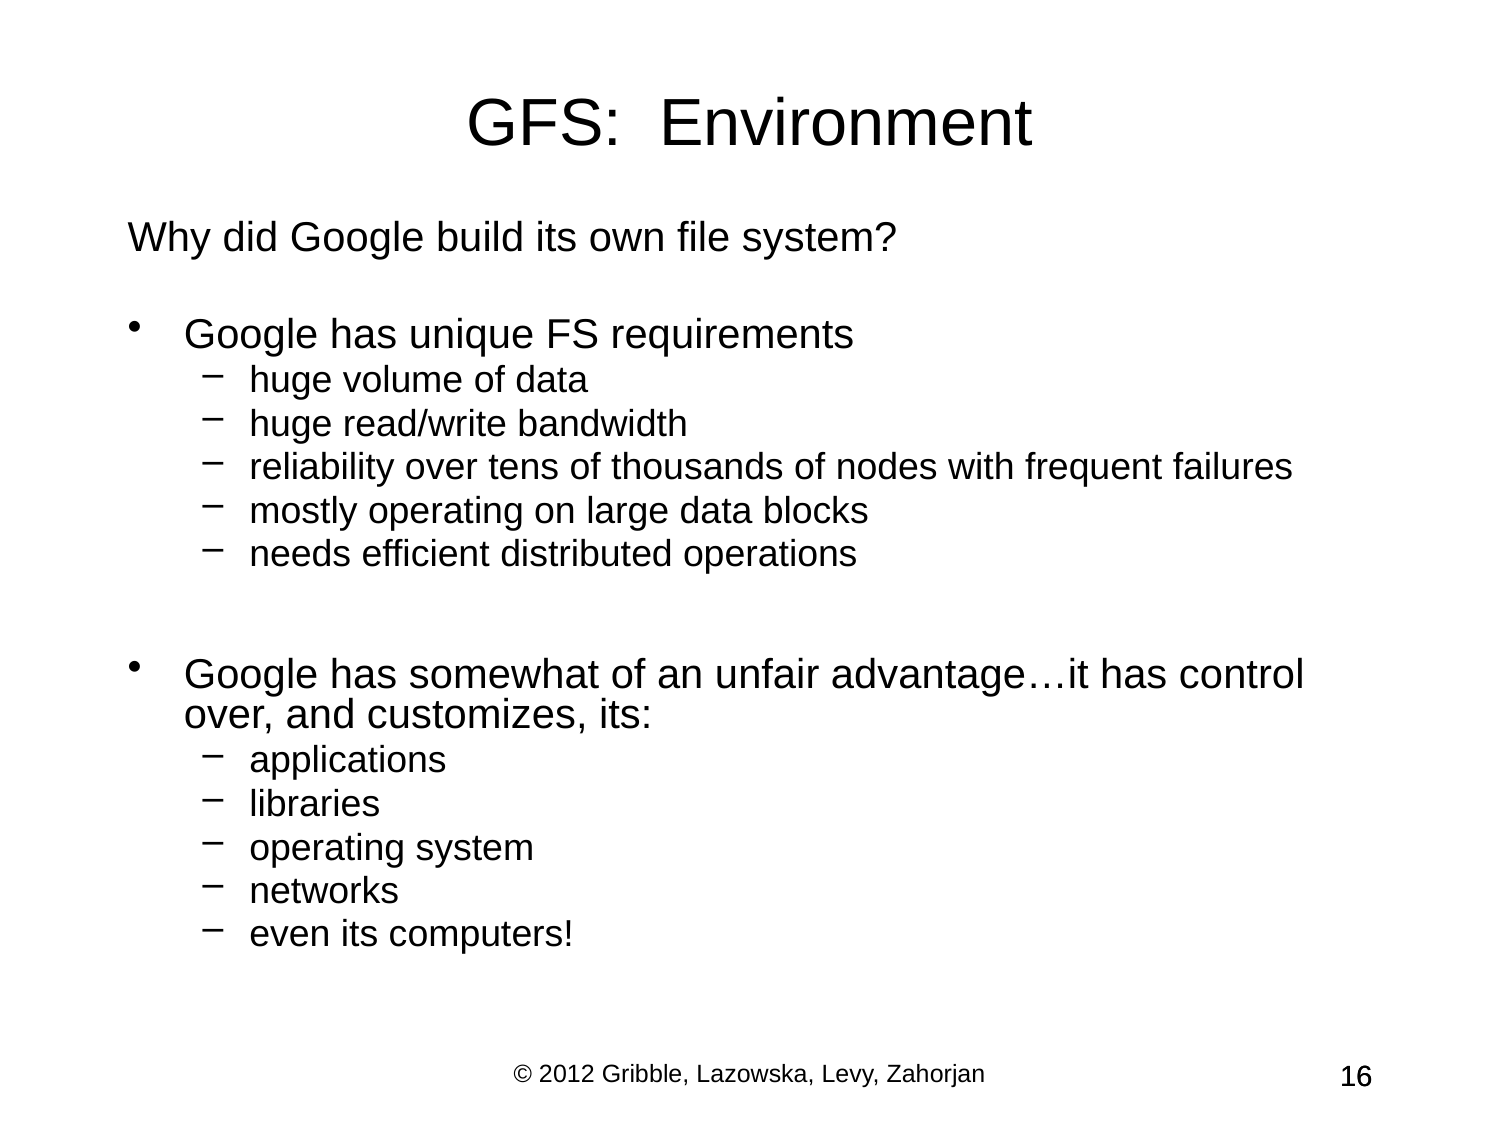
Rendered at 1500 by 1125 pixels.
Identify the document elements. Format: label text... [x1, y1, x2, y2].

list Why did Google build its own file system? Google has unique FS requirements huge volume of data huge read/write bandwidth reliability over tens of thousands of nodes with frequent failures mostly operating on large data blocks needs efficient distributed operations Google has somewhat of an unfair advantage…it has control over, and customizes, its: applications libraries operating system networks even its computers! [112, 212, 1388, 1025]
text_box 16 [1074, 1050, 1388, 1100]
footer © 2012 Gribble, Lazowska, Levy, Zahorjan [437, 1050, 1063, 1100]
title GFS: Environment [112, 62, 1388, 175]
